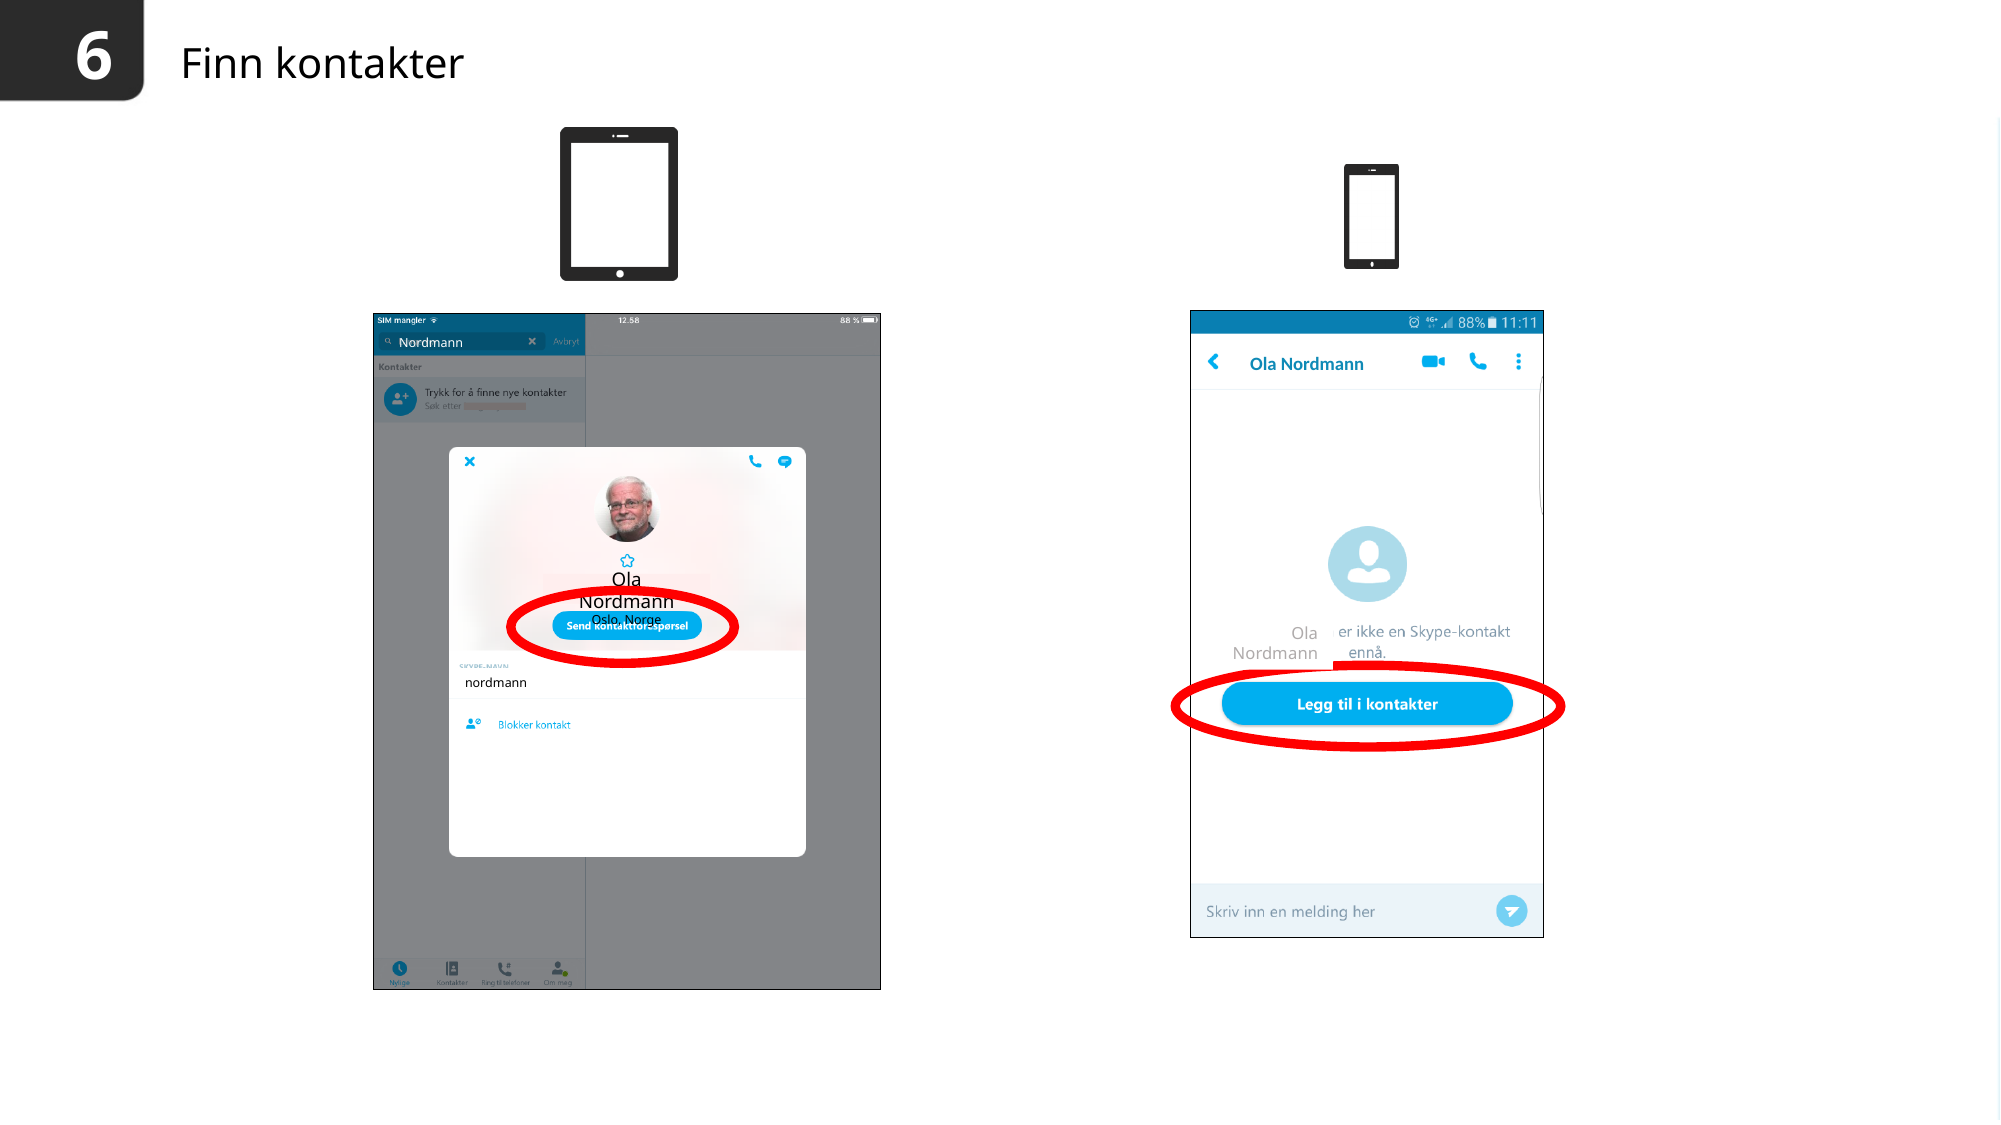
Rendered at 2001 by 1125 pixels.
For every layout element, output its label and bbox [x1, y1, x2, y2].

picture [0, 0, 2000, 1120]
list [373, 313, 881, 990]
